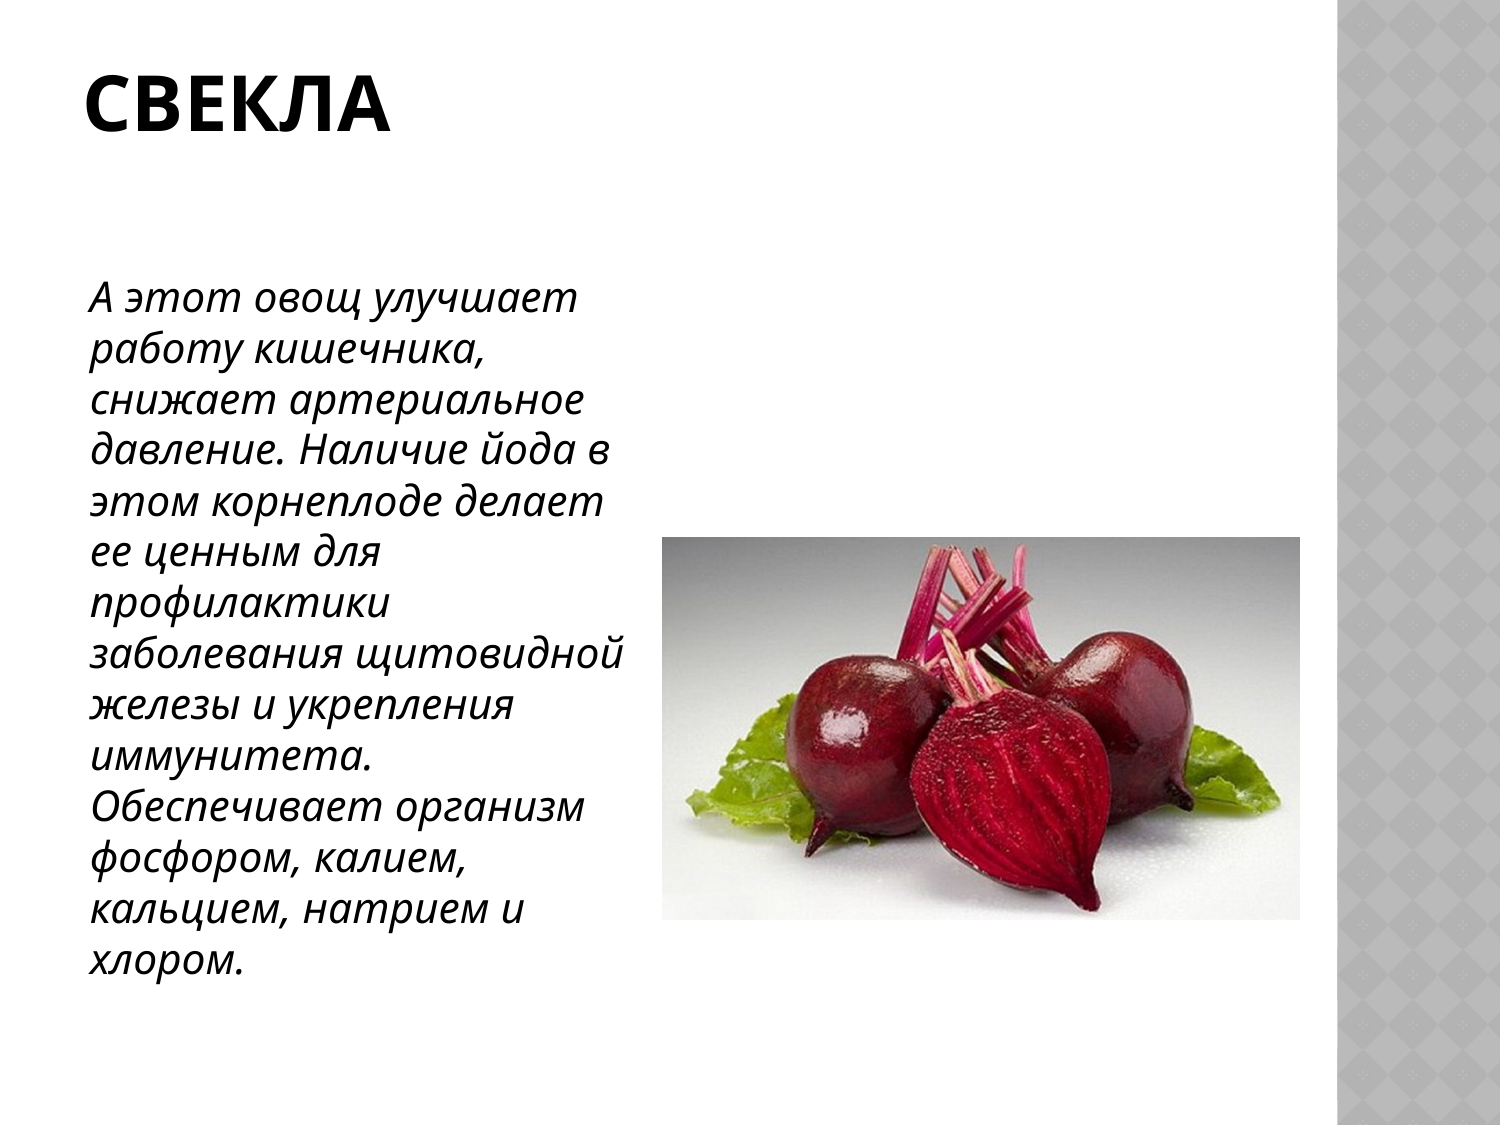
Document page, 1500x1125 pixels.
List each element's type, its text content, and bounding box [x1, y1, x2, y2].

title Свекла [75, 52, 1263, 240]
list А этот овощ улучшает работу кишечника, снижает артериальное давление. Наличие йода в этом корнеплоде делает ее ценным для профилактики заболевания щитовидной железы и укрепления иммунитета. Обеспечивает организм фосфором, калием, кальцием, натрием и хлором. [75, 262, 653, 1005]
picture [662, 537, 1301, 921]
